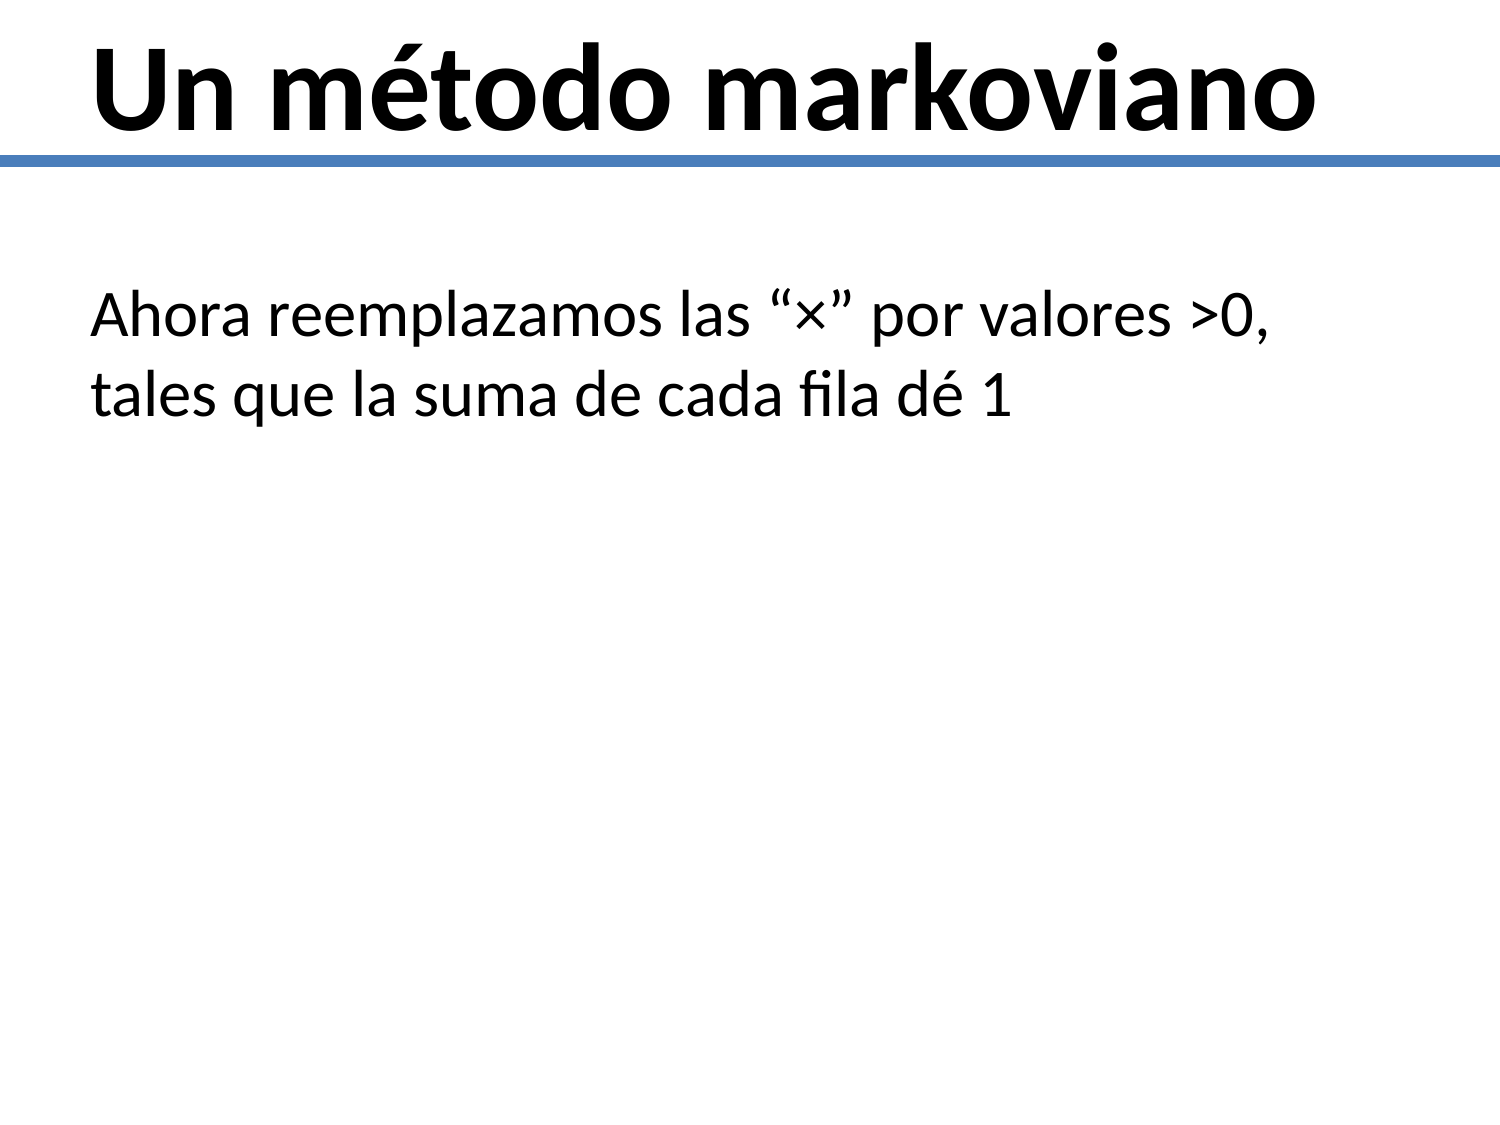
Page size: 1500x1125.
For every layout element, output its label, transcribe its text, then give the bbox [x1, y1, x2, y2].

title Un método markoviano [75, 0, 1425, 161]
list Ahora reemplazamos las “×” por valores >0, tales que la suma de cada fila dé 1 [75, 262, 1425, 1005]
